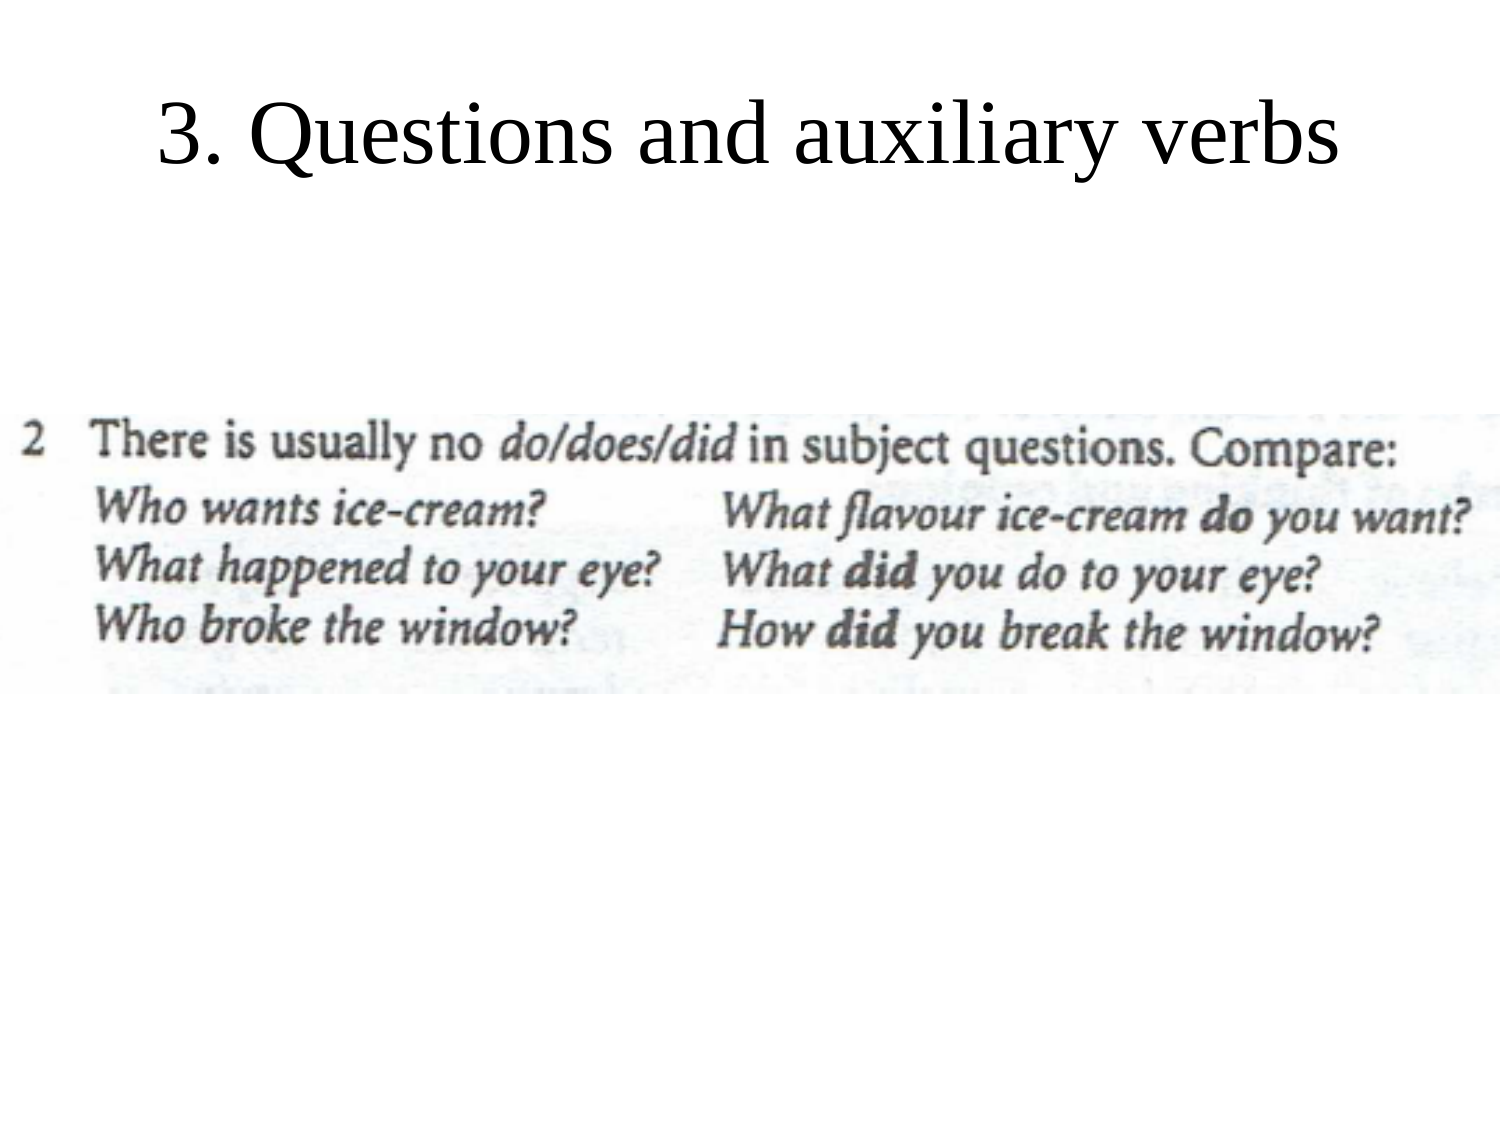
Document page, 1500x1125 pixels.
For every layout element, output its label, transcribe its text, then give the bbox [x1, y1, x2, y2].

picture [0, 414, 1500, 694]
text_box 3. Questions and auxiliary verbs [74, 72, 1425, 183]
